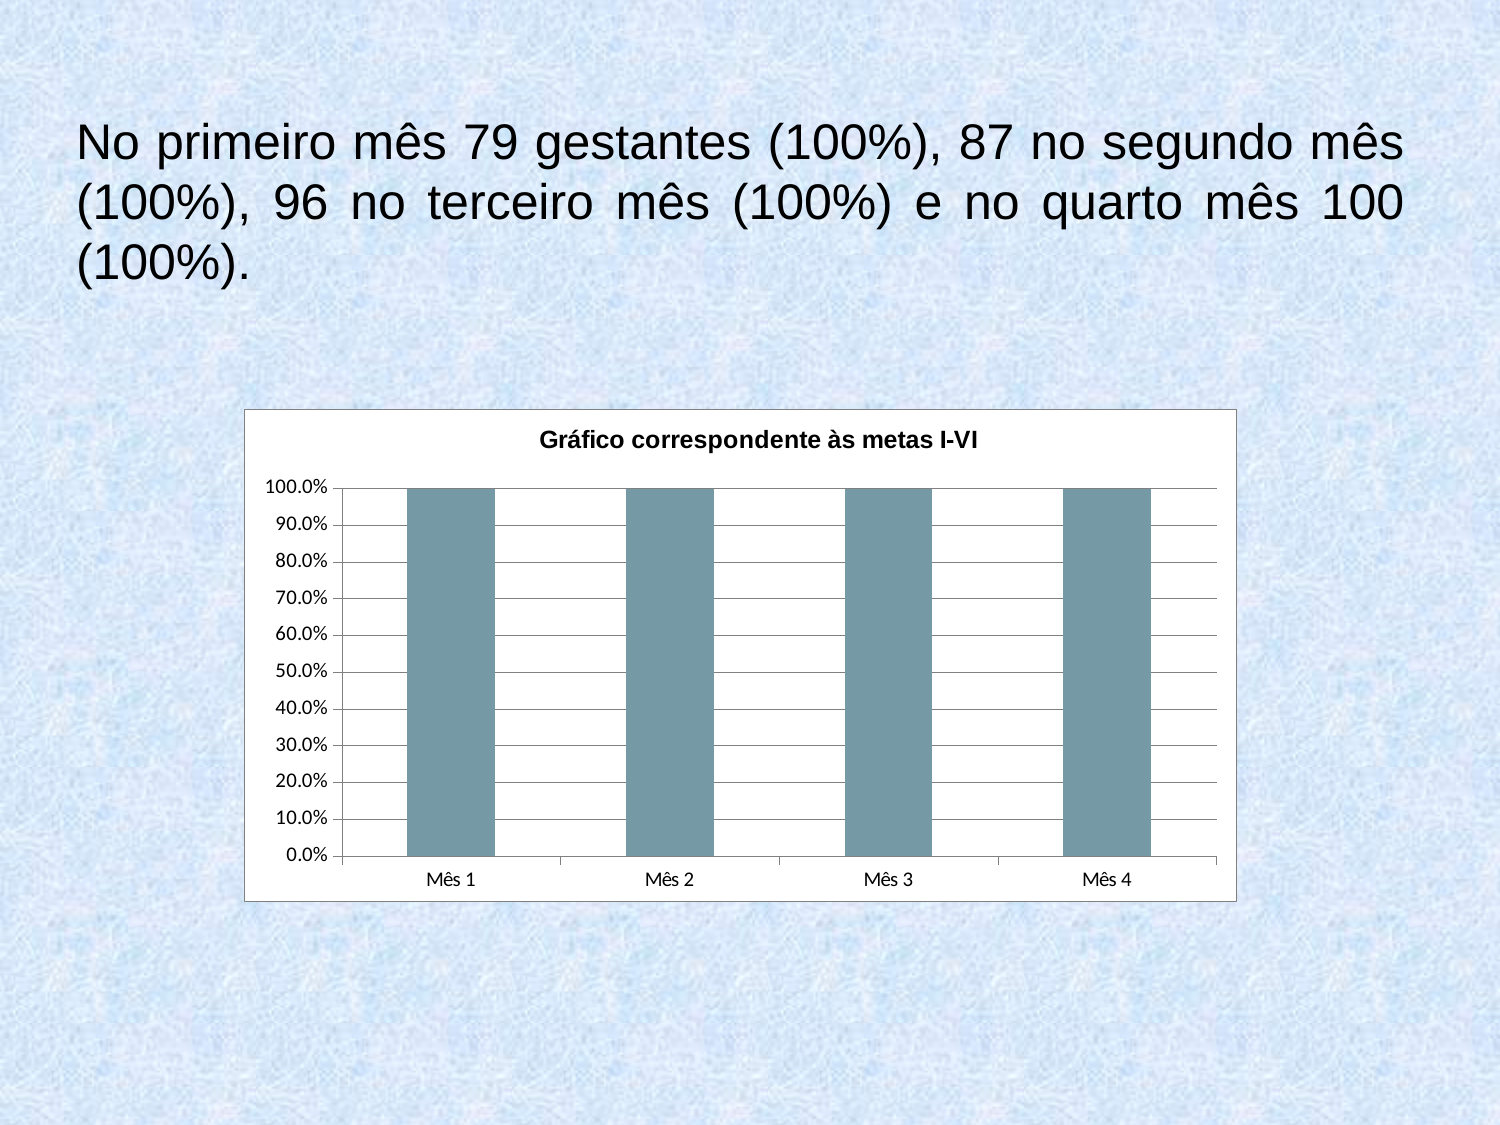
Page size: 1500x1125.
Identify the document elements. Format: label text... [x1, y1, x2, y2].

text_box No primeiro mês 79 gestantes (100%), 87 no segundo mês (100%), 96 no terceiro mês (100%) e no quarto mês 100 (100%). [61, 42, 1420, 433]
picture [0, 0, 1500, 1125]
chart [244, 408, 1237, 902]
